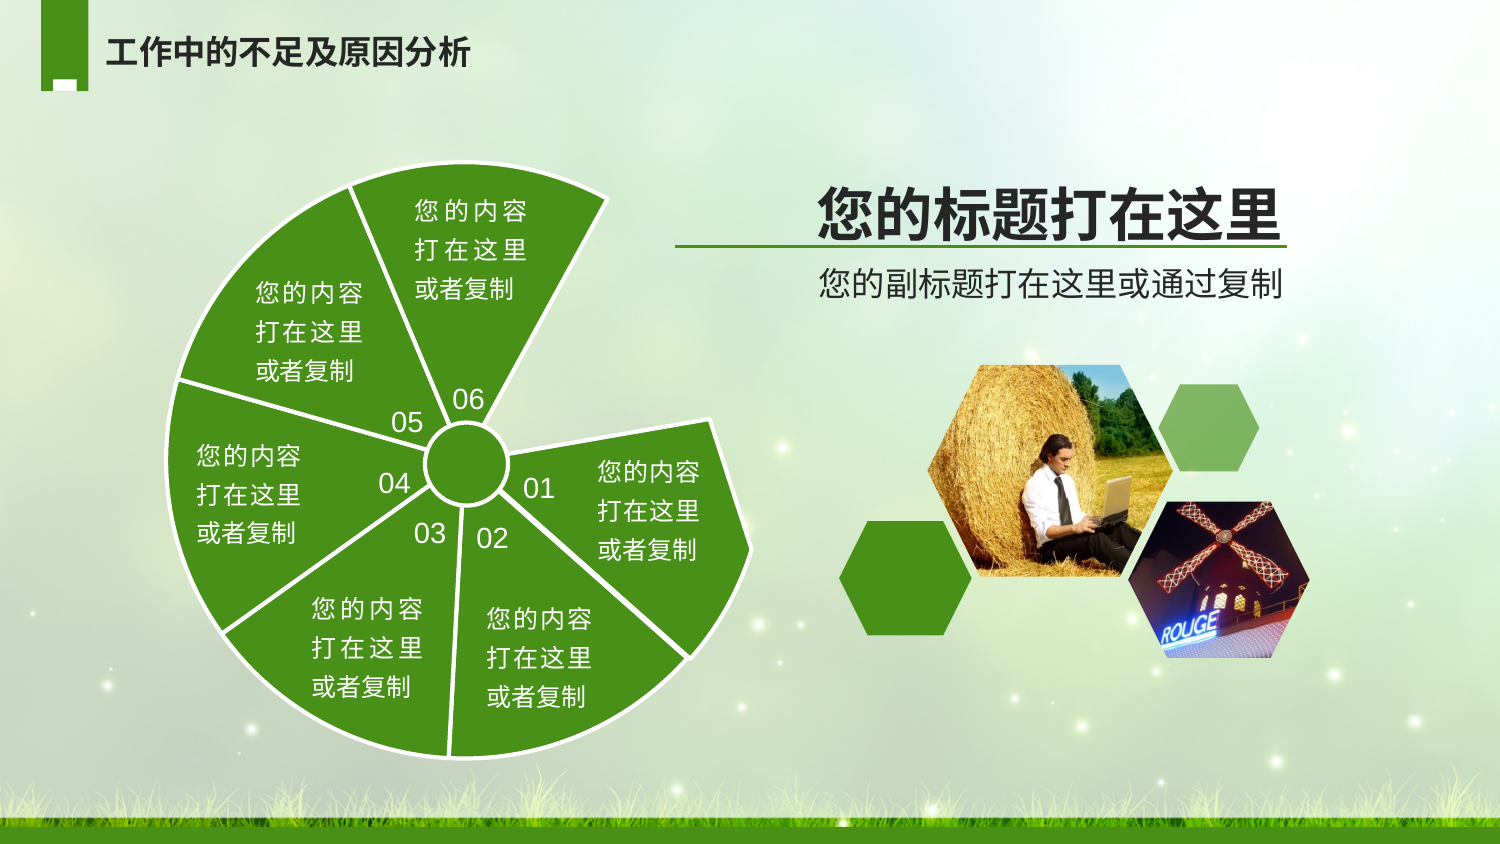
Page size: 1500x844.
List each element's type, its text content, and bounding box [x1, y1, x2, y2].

text_box [1126, 499, 1312, 661]
text_box [221, 582, 296, 707]
text_box [299, 510, 459, 759]
text_box 您的内容打在这里或者复制 [582, 440, 716, 572]
text_box [837, 519, 974, 638]
text_box 04 [361, 446, 428, 507]
text_box [925, 362, 1175, 579]
text_box 02 [459, 501, 526, 562]
text_box [441, 423, 449, 430]
text_box 您的内容打在这里或者复制 [181, 423, 317, 556]
text_box 05 [373, 385, 441, 446]
text_box [488, 491, 506, 501]
text_box [242, 185, 432, 385]
text_box [177, 263, 373, 435]
text_box [449, 515, 688, 759]
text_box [40, 0, 89, 92]
text_box 工作中的不足及原因分析 [94, 23, 487, 79]
text_box [1156, 382, 1262, 474]
text_box 01 [506, 451, 573, 512]
text_box 您的内容打在这里或者复制 [296, 577, 439, 709]
text_box 您的内容打在这里或者复制 [472, 587, 608, 719]
text_box [349, 162, 608, 392]
text_box 06 [435, 362, 502, 423]
text_box [166, 379, 397, 634]
text_box 您的副标题打在这里或通过复制 [803, 243, 1341, 310]
text_box [428, 423, 506, 501]
text_box [524, 441, 582, 563]
picture [0, 0, 1500, 827]
text_box 您的内容打在这里或者复制 [240, 261, 379, 394]
text_box 03 [397, 496, 464, 557]
text_box 您的内容打在这里或者复制 [400, 179, 543, 311]
text_box [428, 486, 438, 496]
text_box [588, 418, 752, 659]
text_box 您的标题打在这里 [725, 150, 1298, 245]
text_box [500, 480, 506, 496]
